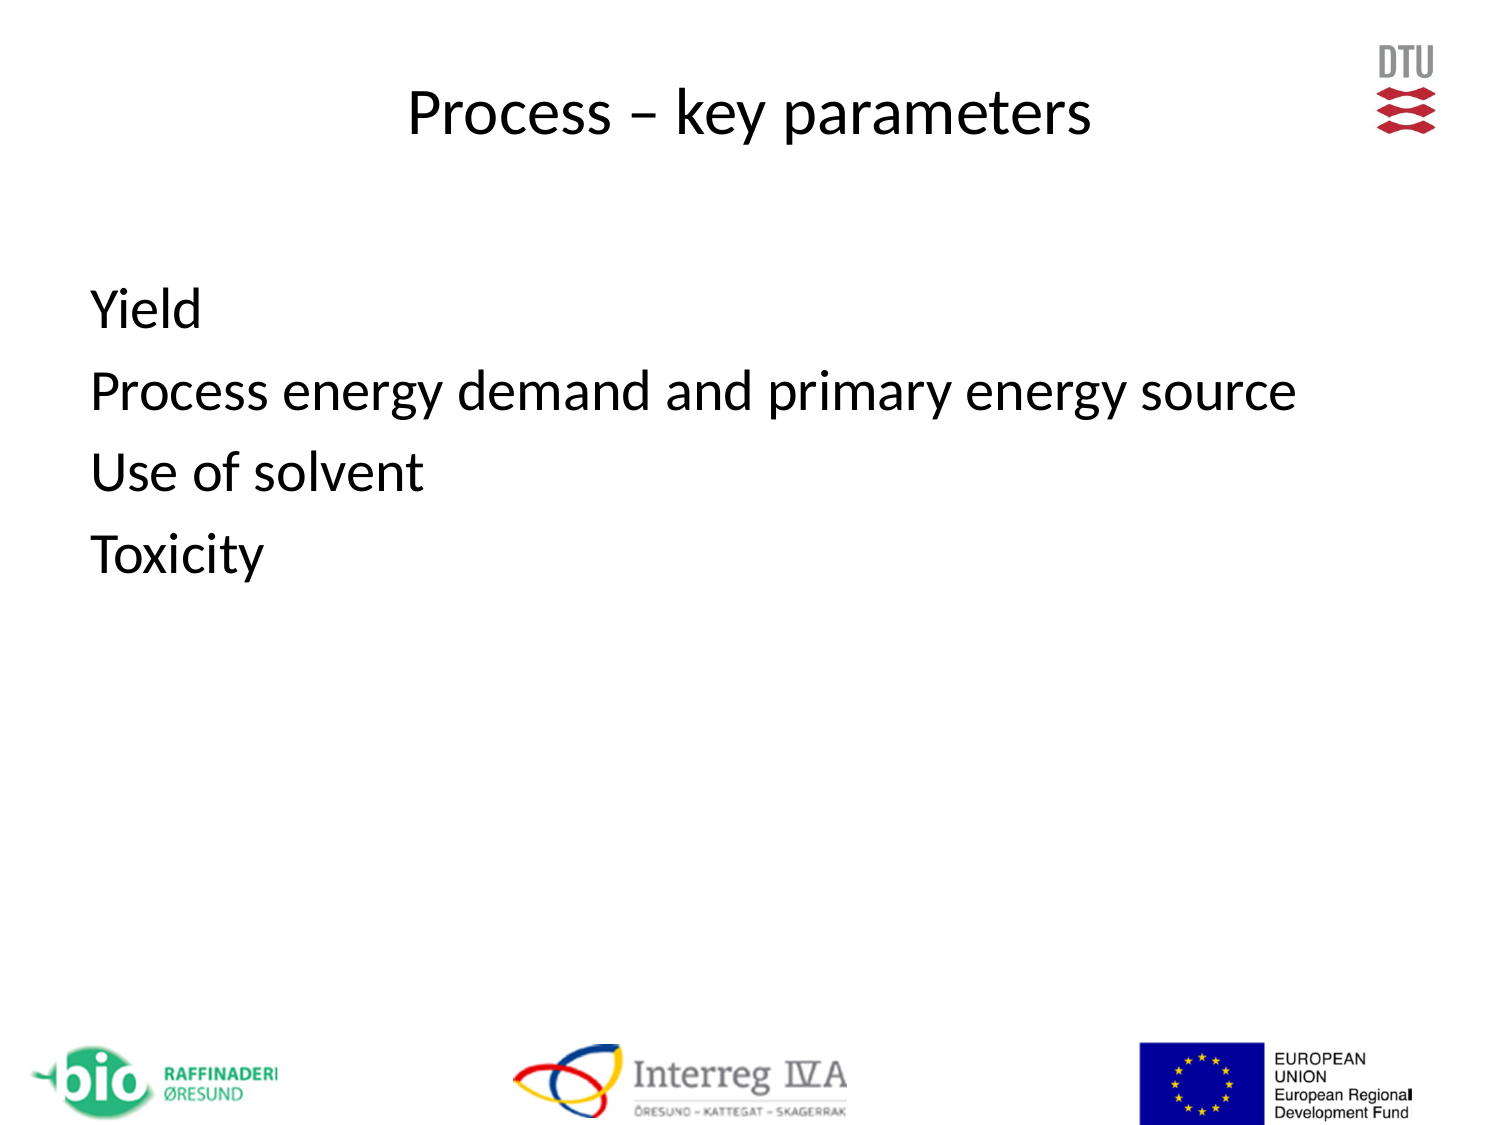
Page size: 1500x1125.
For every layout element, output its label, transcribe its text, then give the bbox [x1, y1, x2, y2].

picture [1139, 1042, 1412, 1125]
picture [29, 1013, 278, 1122]
picture [1425, 45, 1436, 134]
title Process – key parameters [75, 14, 1425, 202]
list Yield Process energy demand and primary energy source Use of solvent Toxicity [75, 262, 1459, 1005]
picture [513, 1044, 847, 1118]
